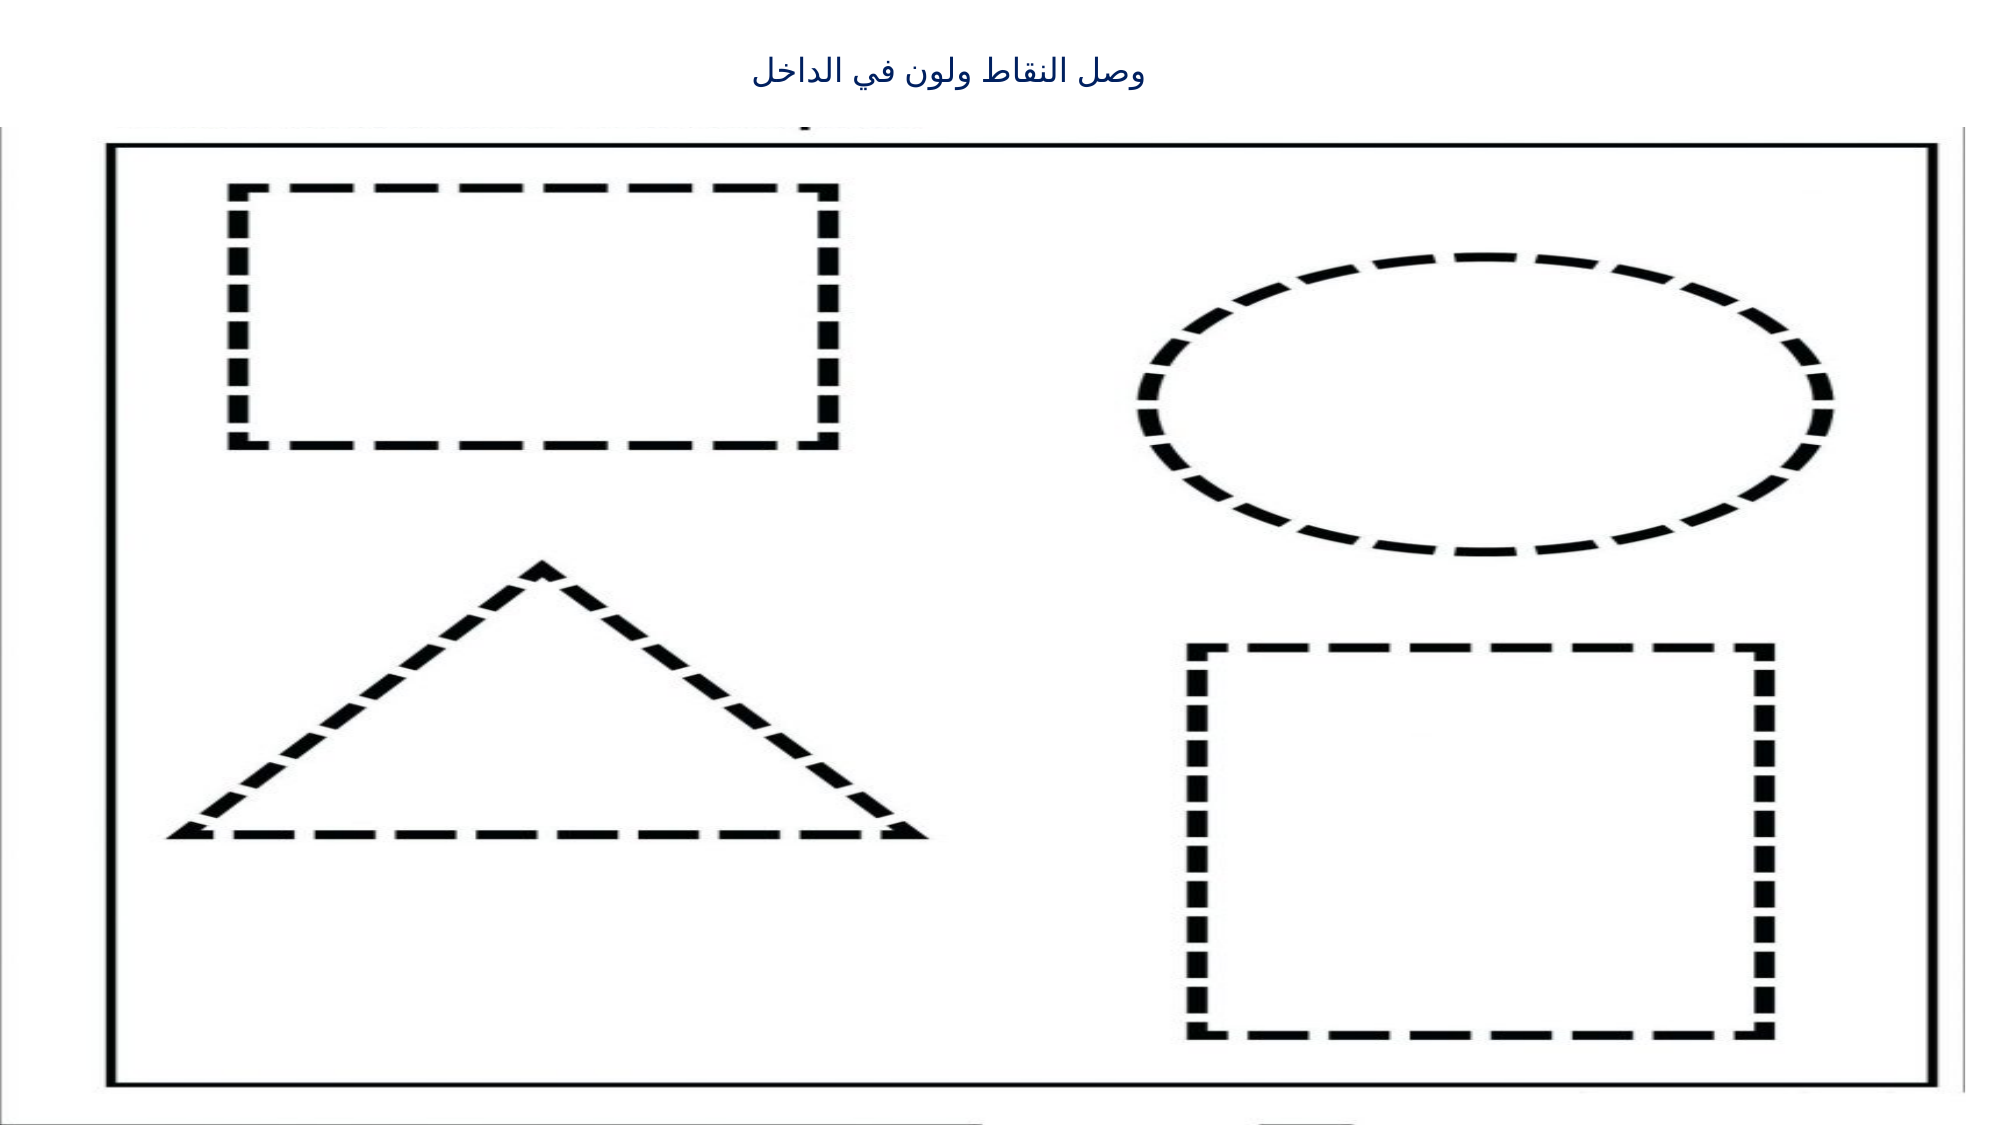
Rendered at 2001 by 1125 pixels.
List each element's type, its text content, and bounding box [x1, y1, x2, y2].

picture [0, 127, 1966, 1125]
text_box وصل النقاط ولون في الداخل [555, 41, 1343, 97]
